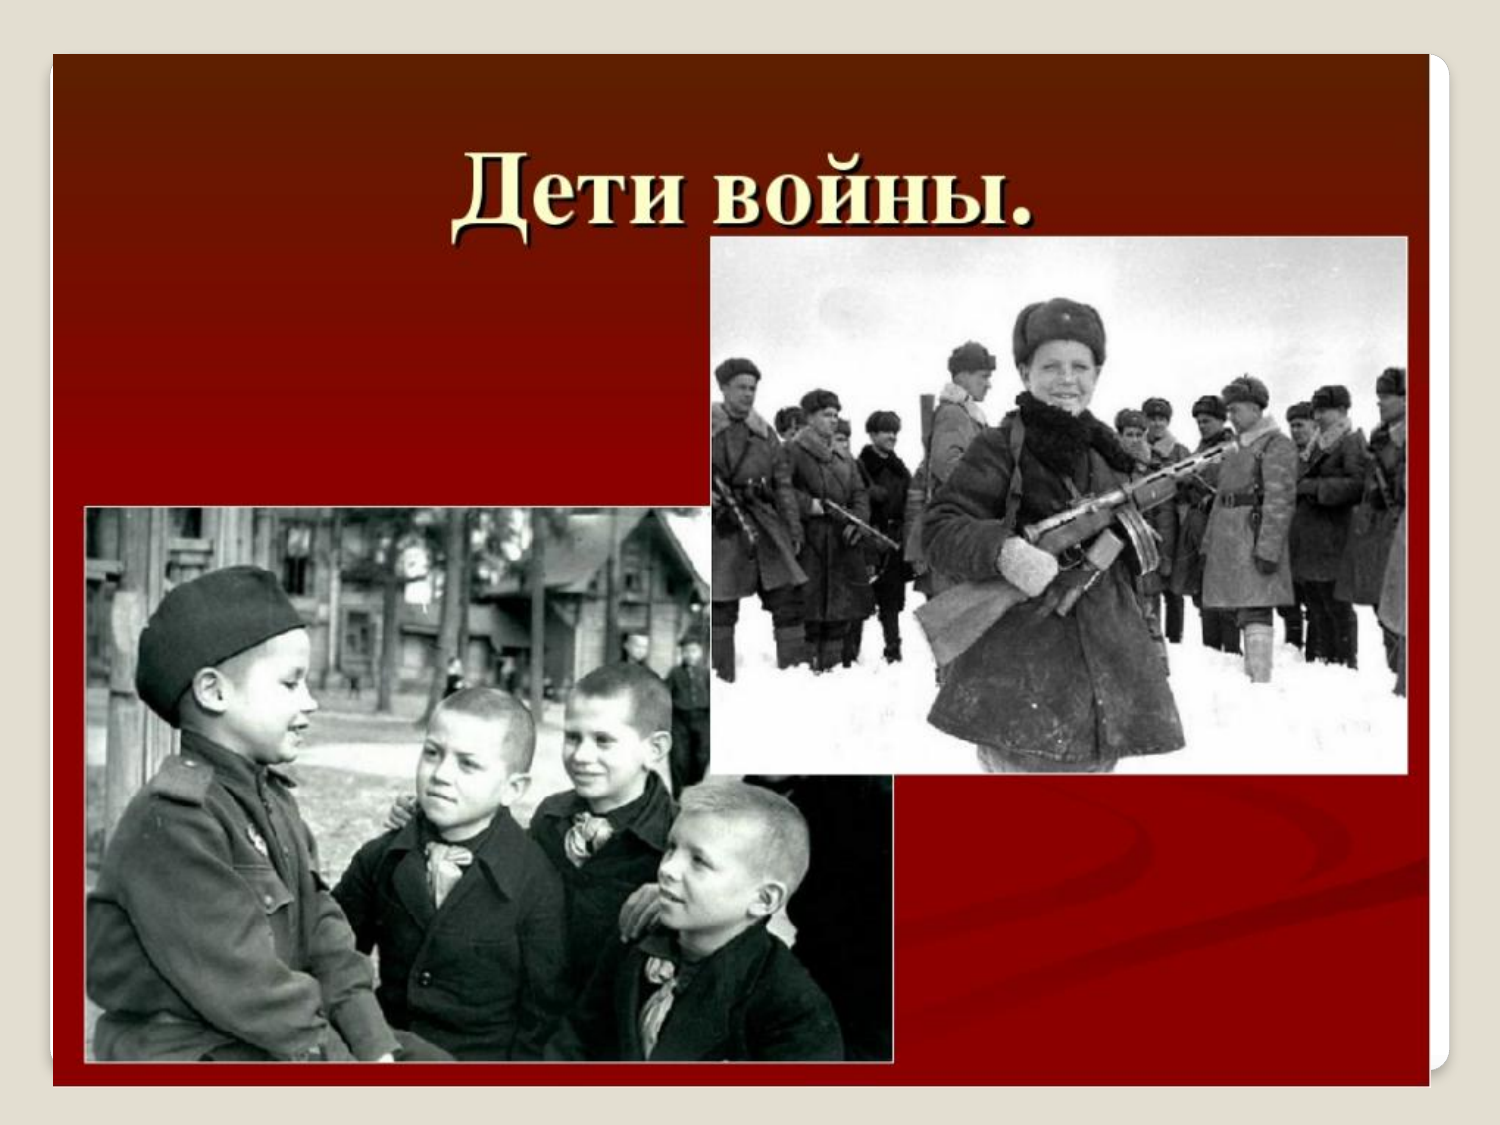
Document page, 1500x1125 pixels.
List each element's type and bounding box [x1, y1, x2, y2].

picture [52, 54, 1432, 1089]
